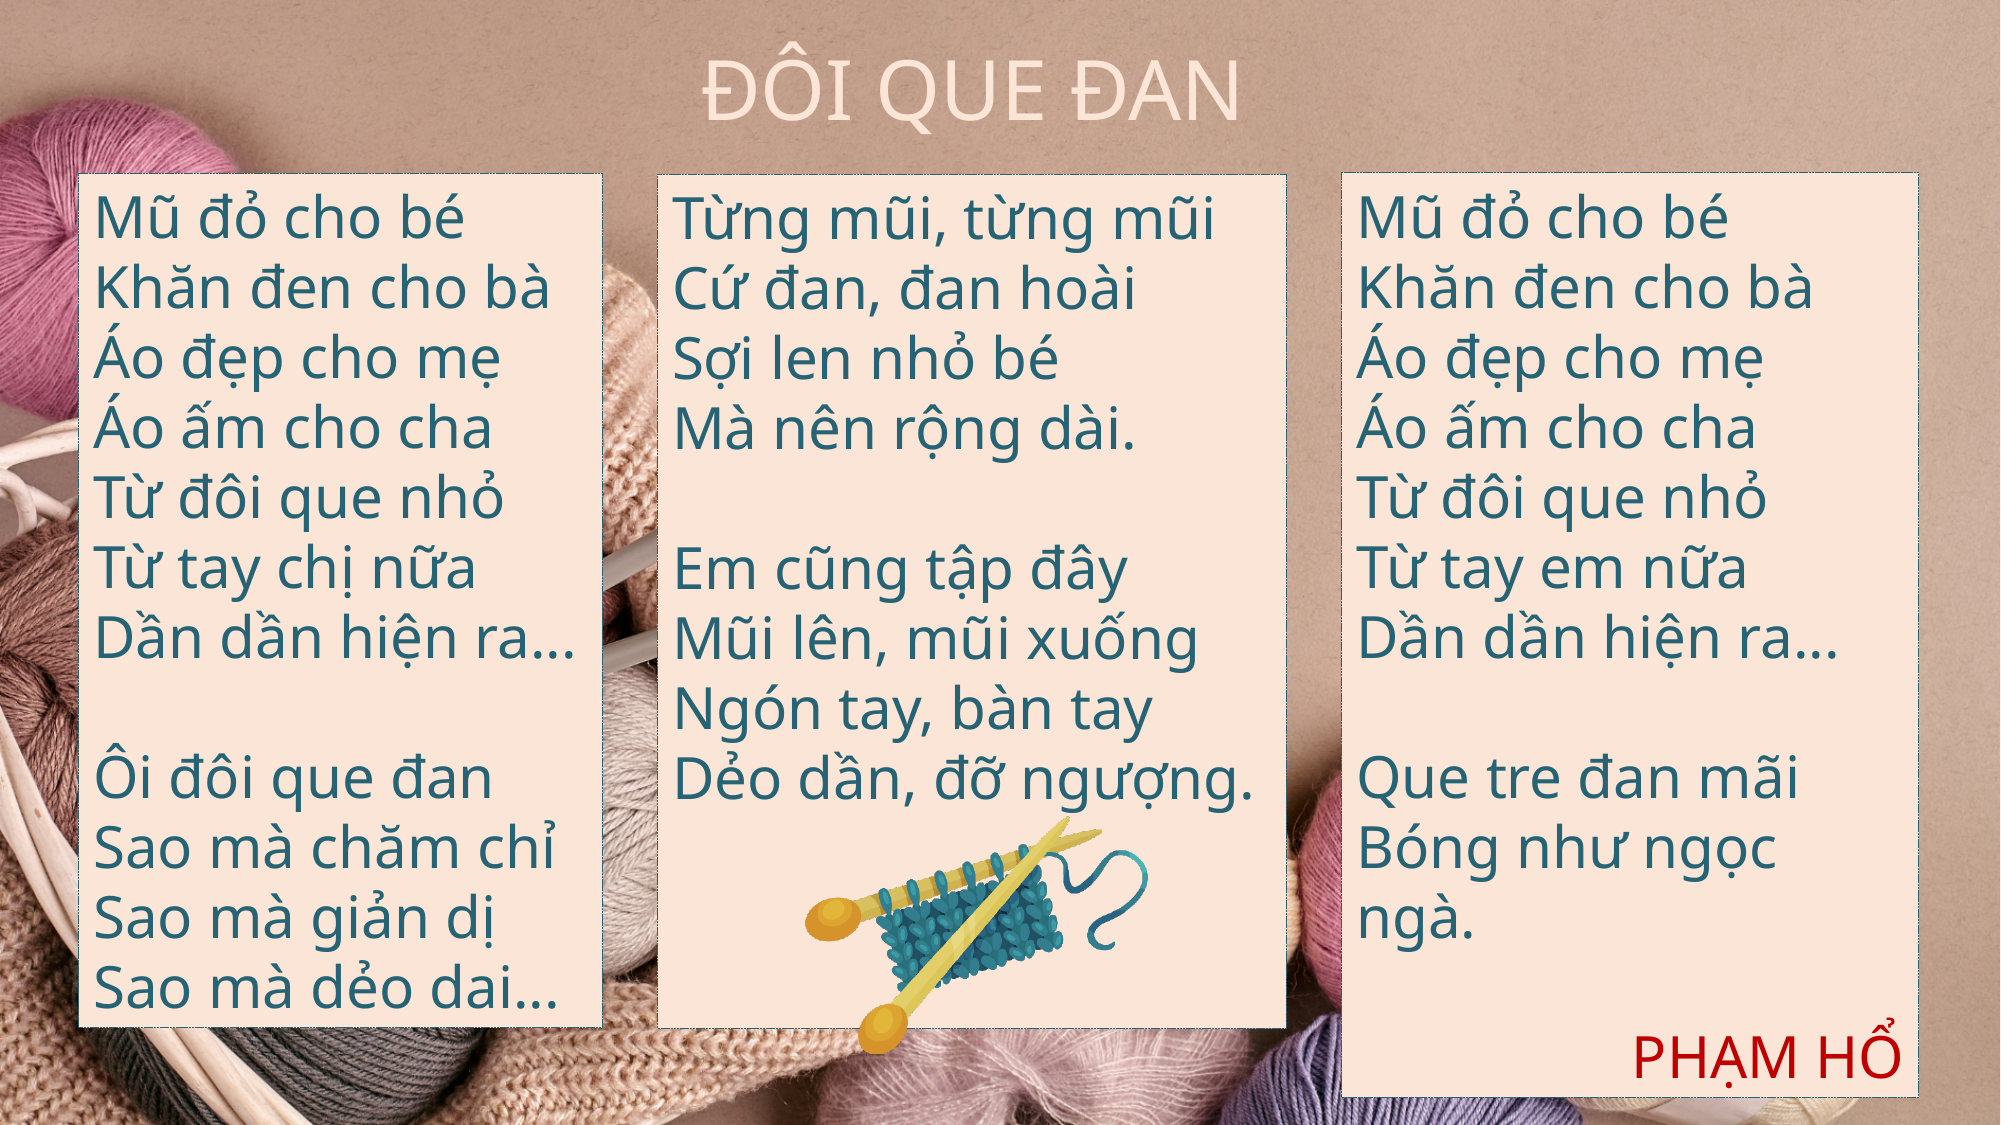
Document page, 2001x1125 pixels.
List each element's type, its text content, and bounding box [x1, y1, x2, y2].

picture [0, 0, 2001, 1125]
text_box Mũ đỏ cho bé Khăn đen cho bà Áo đẹp cho mẹ Áo ấm cho cha Từ đôi que nhỏ Từ tay chị nữa Dần dần hiện ra... Ôi đôi que đan Sao mà chăm chỉ Sao mà giản dị Sao mà dẻo dai... [78, 173, 603, 1028]
text_box Từng mũi, từng mũi Cứ đan, đan hoài Sợi len nhỏ bé Mà nên rộng dài. Em cũng tập đây Mũi lên, mũi xuống Ngón tay, bàn tay Dẻo dần, đỡ ngượng. [657, 174, 1287, 1029]
text_box Mũ đỏ cho bé Khăn đen cho bà Áo đẹp cho mẹ Áo ấm cho cha Từ đôi que nhỏ Từ tay em nữa Dần dần hiện ra... Que tre đan mãi Bóng như ngọc ngà. PHẠM HỔ [1341, 172, 1919, 1098]
text_box ĐÔI QUE ĐAN [685, 29, 1315, 145]
